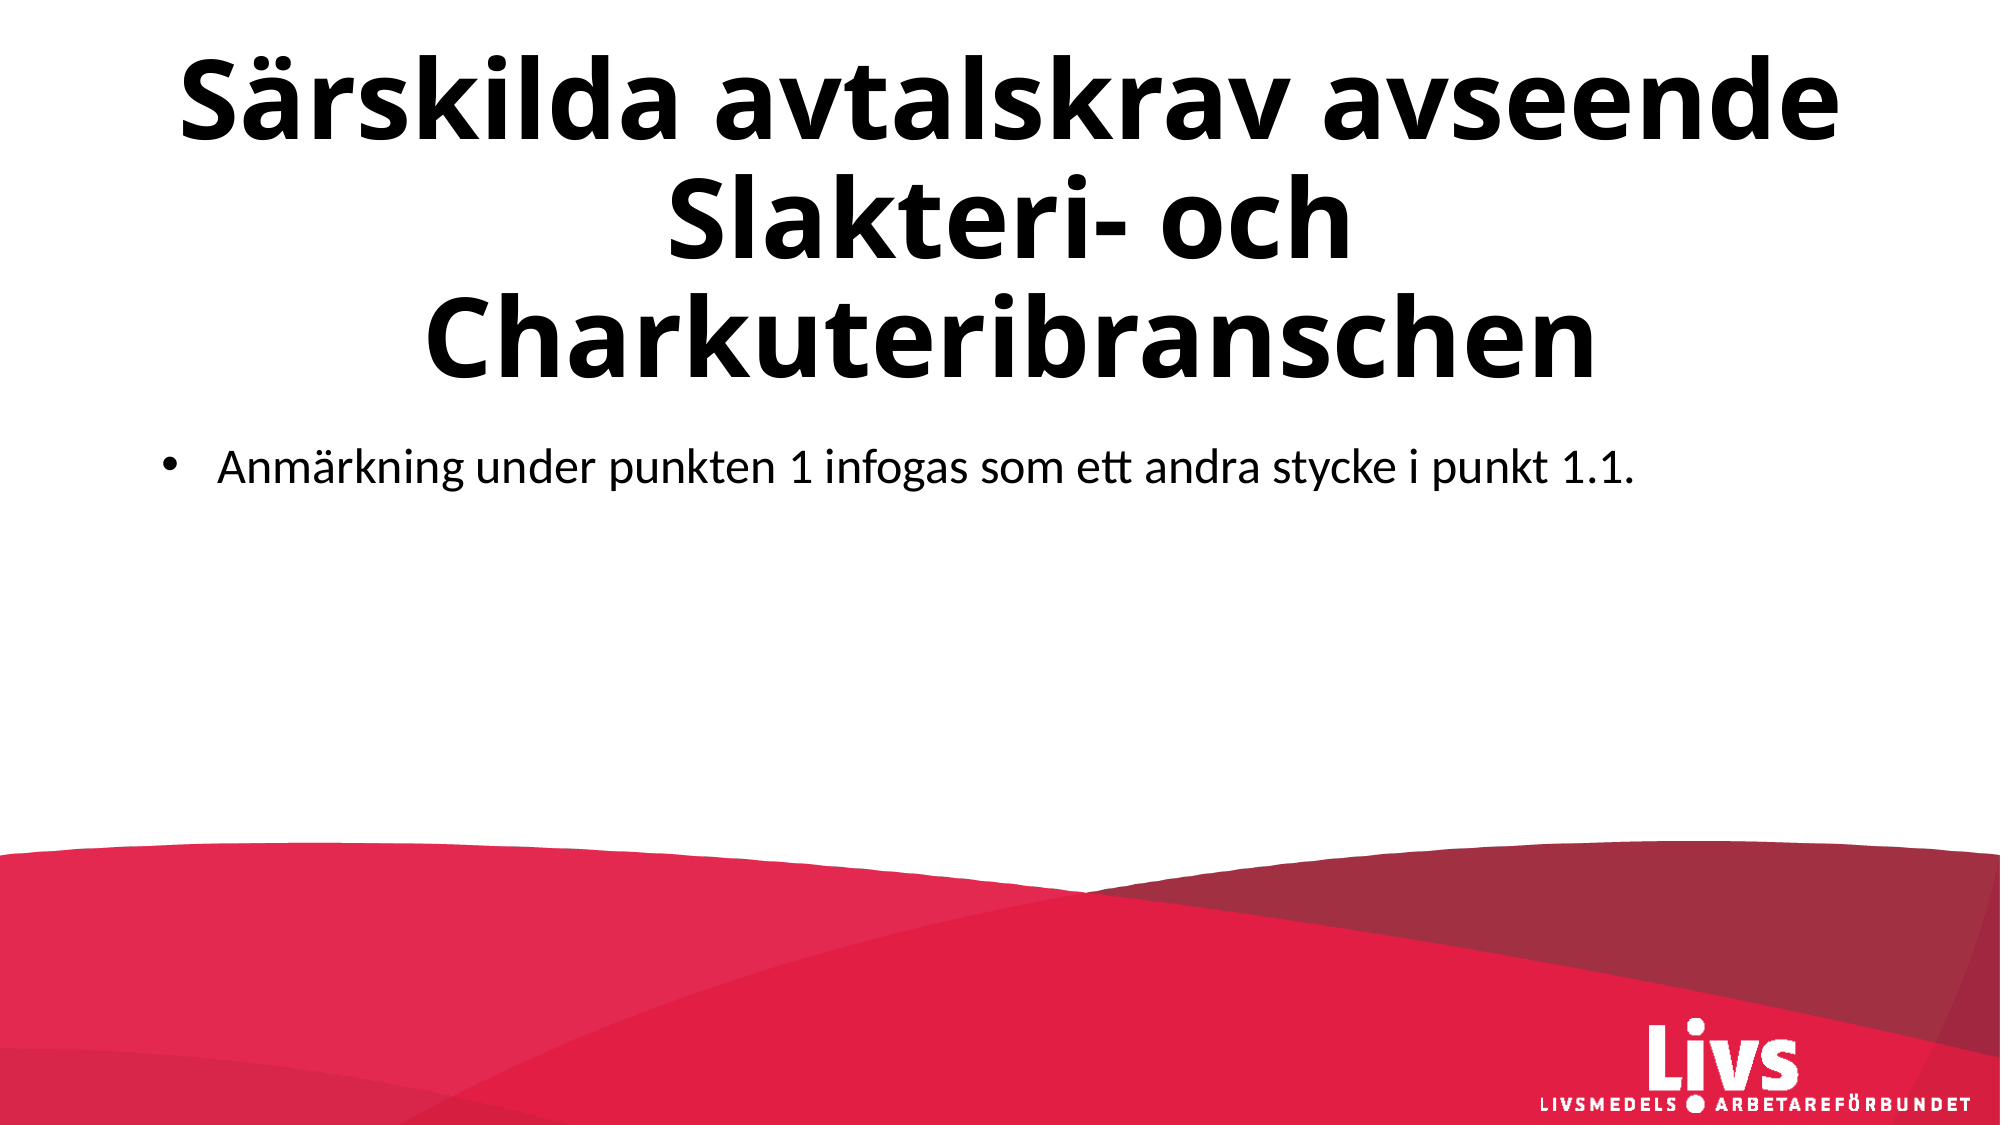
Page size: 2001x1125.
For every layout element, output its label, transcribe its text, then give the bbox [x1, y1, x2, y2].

picture [0, 840, 2000, 1125]
title Särskilda avtalskrav avseende Slakteri- och Charkuteribranschen [114, 234, 1909, 410]
text_box Anmärkning under punkten 1 infogas som ett andra stycke i punkt 1.1. [146, 426, 1922, 561]
